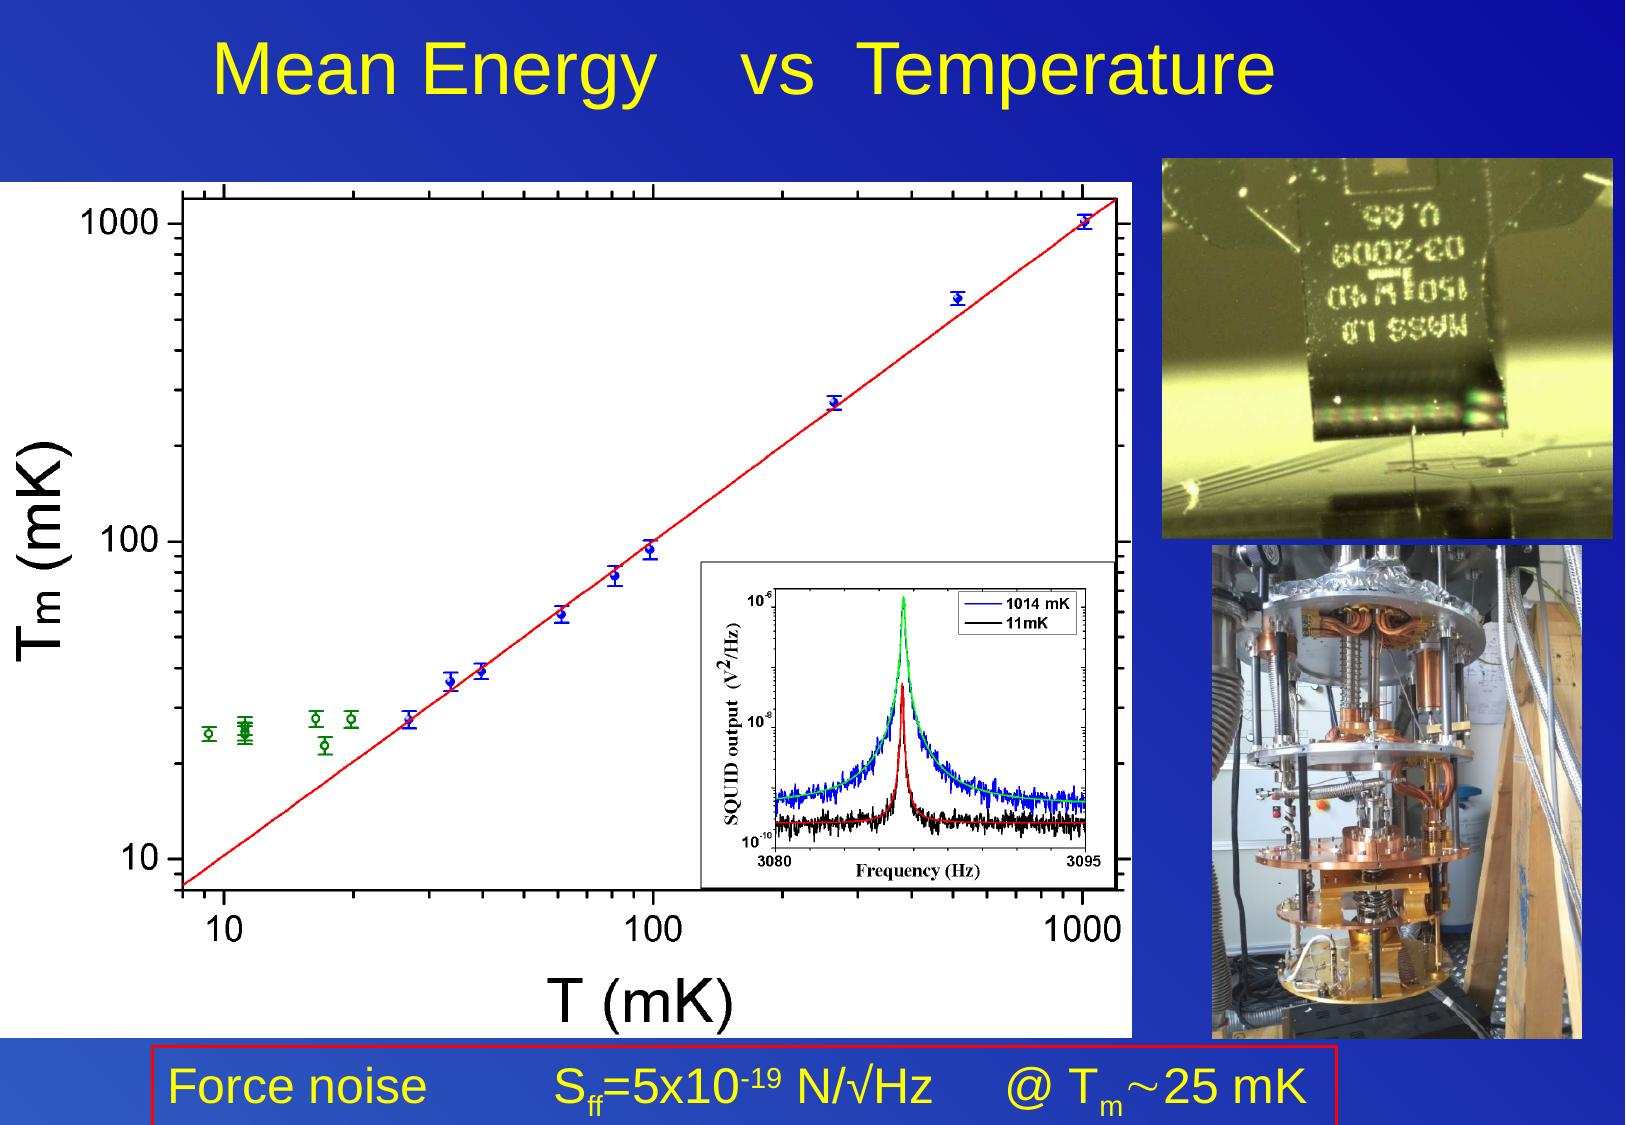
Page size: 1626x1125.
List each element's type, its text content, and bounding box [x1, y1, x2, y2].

picture [1162, 158, 1613, 539]
text_box Force noise Sff=5x10-19 N/√Hz @ Tm25 mK [152, 1046, 1337, 1125]
picture [1212, 545, 1583, 1039]
picture [0, 182, 1132, 1038]
